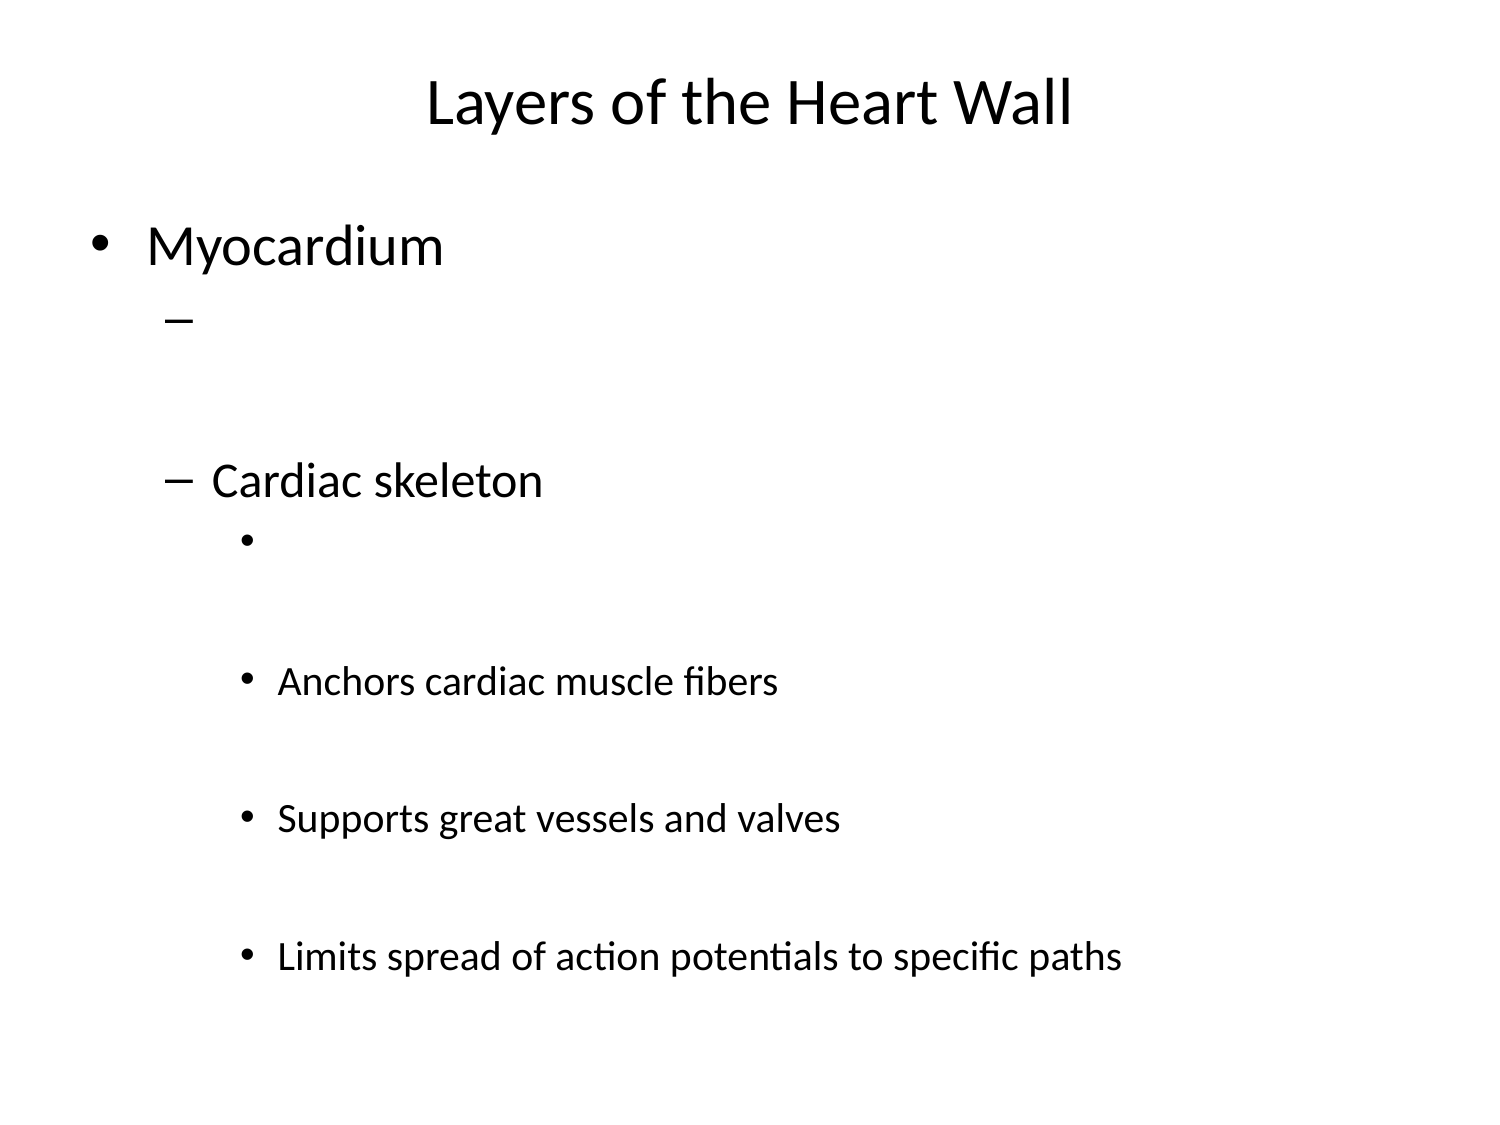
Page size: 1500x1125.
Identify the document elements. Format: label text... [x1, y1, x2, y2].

title Layers of the Heart Wall [75, 45, 1425, 150]
list Myocardium Cardiac skeleton Anchors cardiac muscle fibers Supports great vessels and valves Limits spread of action potentials to specific paths [75, 200, 1438, 1038]
